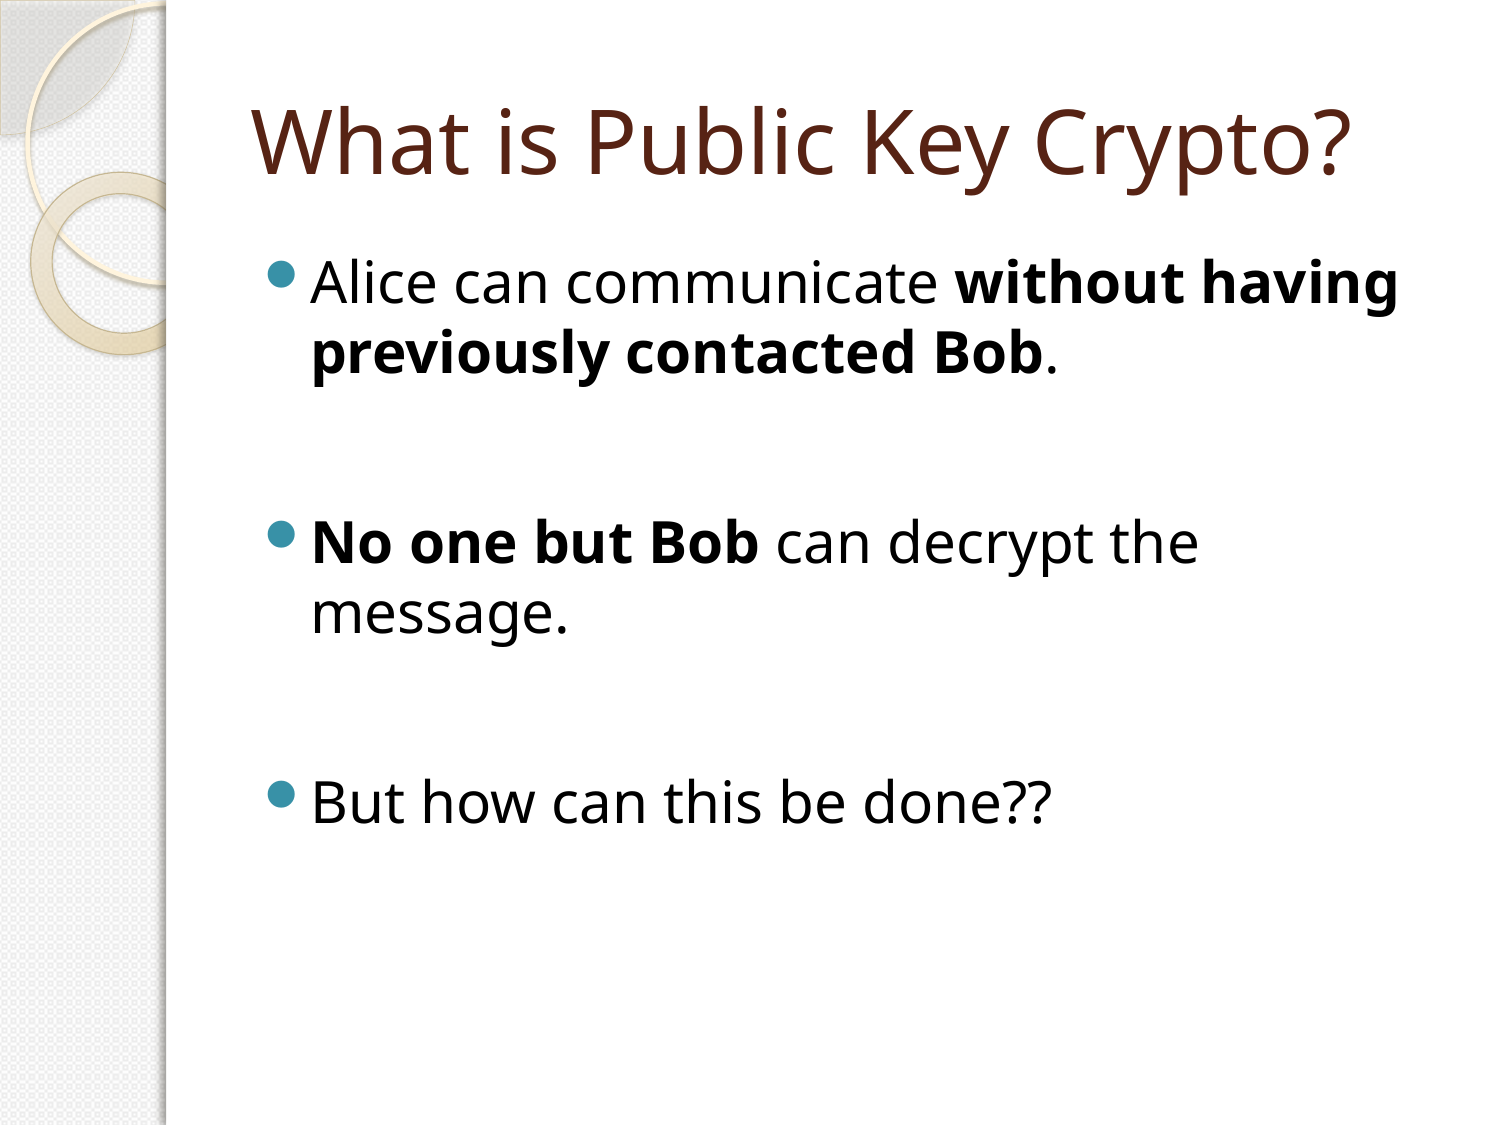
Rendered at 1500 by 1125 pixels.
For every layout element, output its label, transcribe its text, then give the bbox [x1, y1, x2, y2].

title What is Public Key Crypto? [235, 45, 1466, 233]
list Alice can communicate without having previously contacted Bob. No one but Bob can decrypt the message. But how can this be done?? [235, 237, 1466, 1026]
